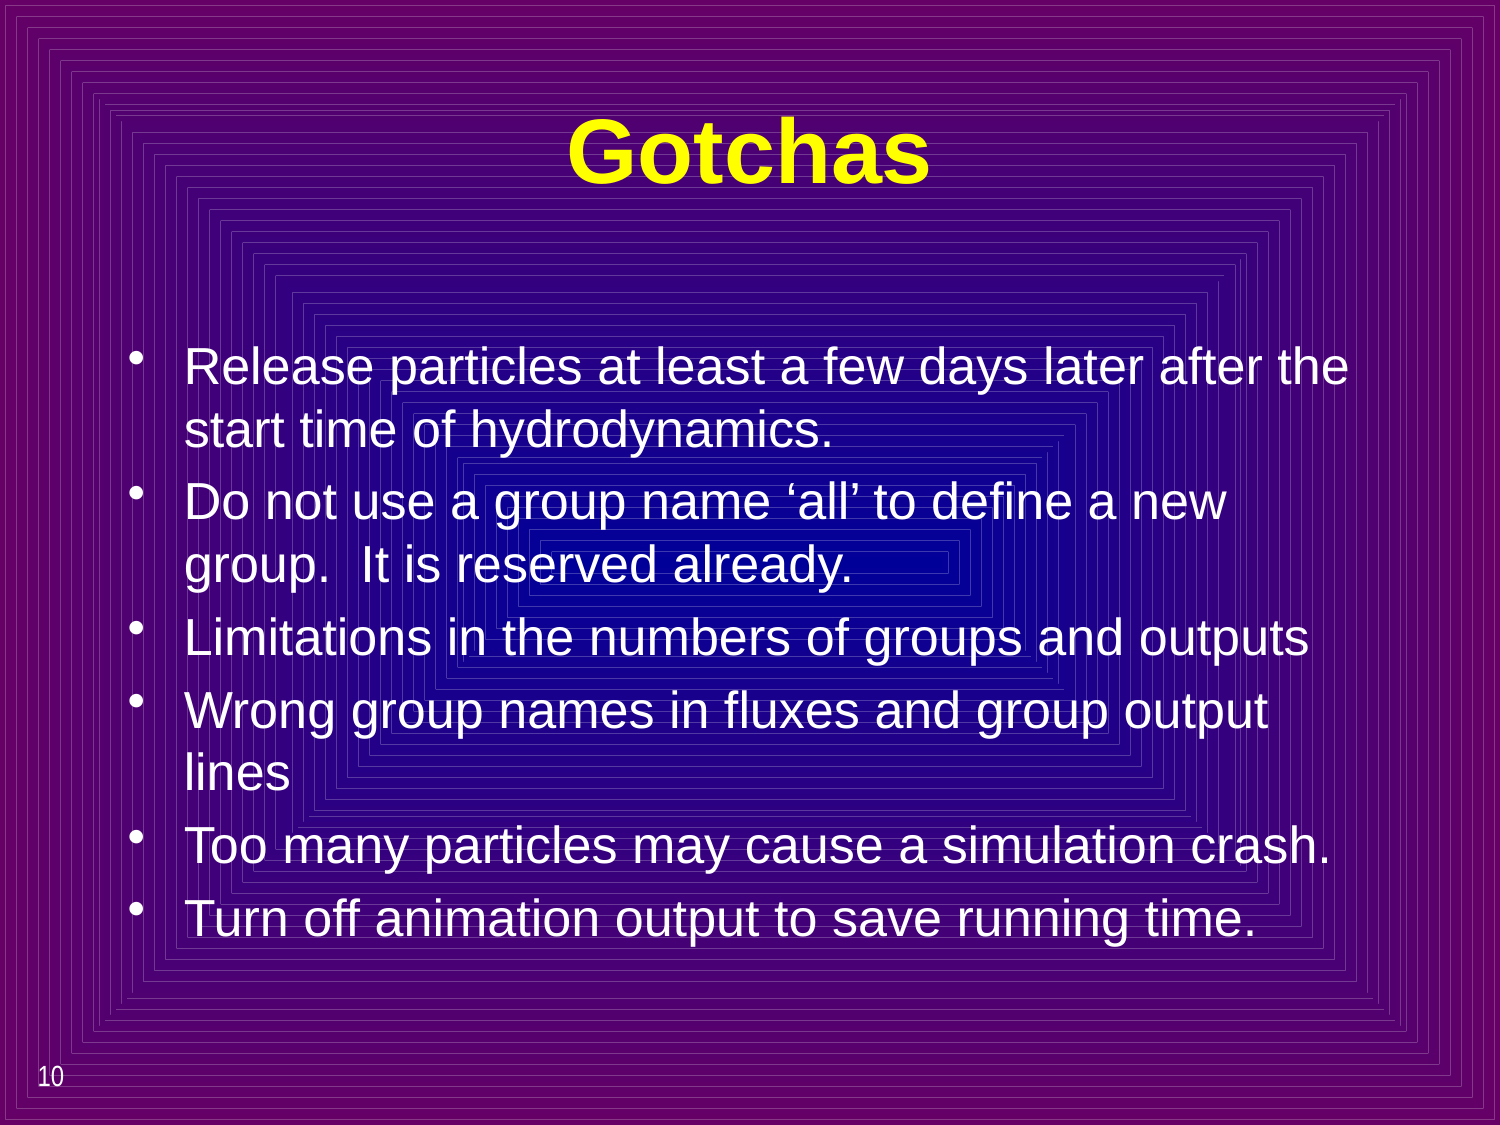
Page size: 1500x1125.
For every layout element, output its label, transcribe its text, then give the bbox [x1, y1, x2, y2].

list Release particles at least a few days later after the start time of hydrodynamics. Do not use a group name ‘all’ to define a new group. It is reserved already. Limitations in the numbers of groups and outputs Wrong group names in fluxes and group output lines Too many particles may cause a simulation crash. Turn off animation output to save running time. [112, 324, 1388, 1001]
slide_number 10 [22, 1049, 336, 1125]
title Gotchas [112, 52, 1388, 241]
